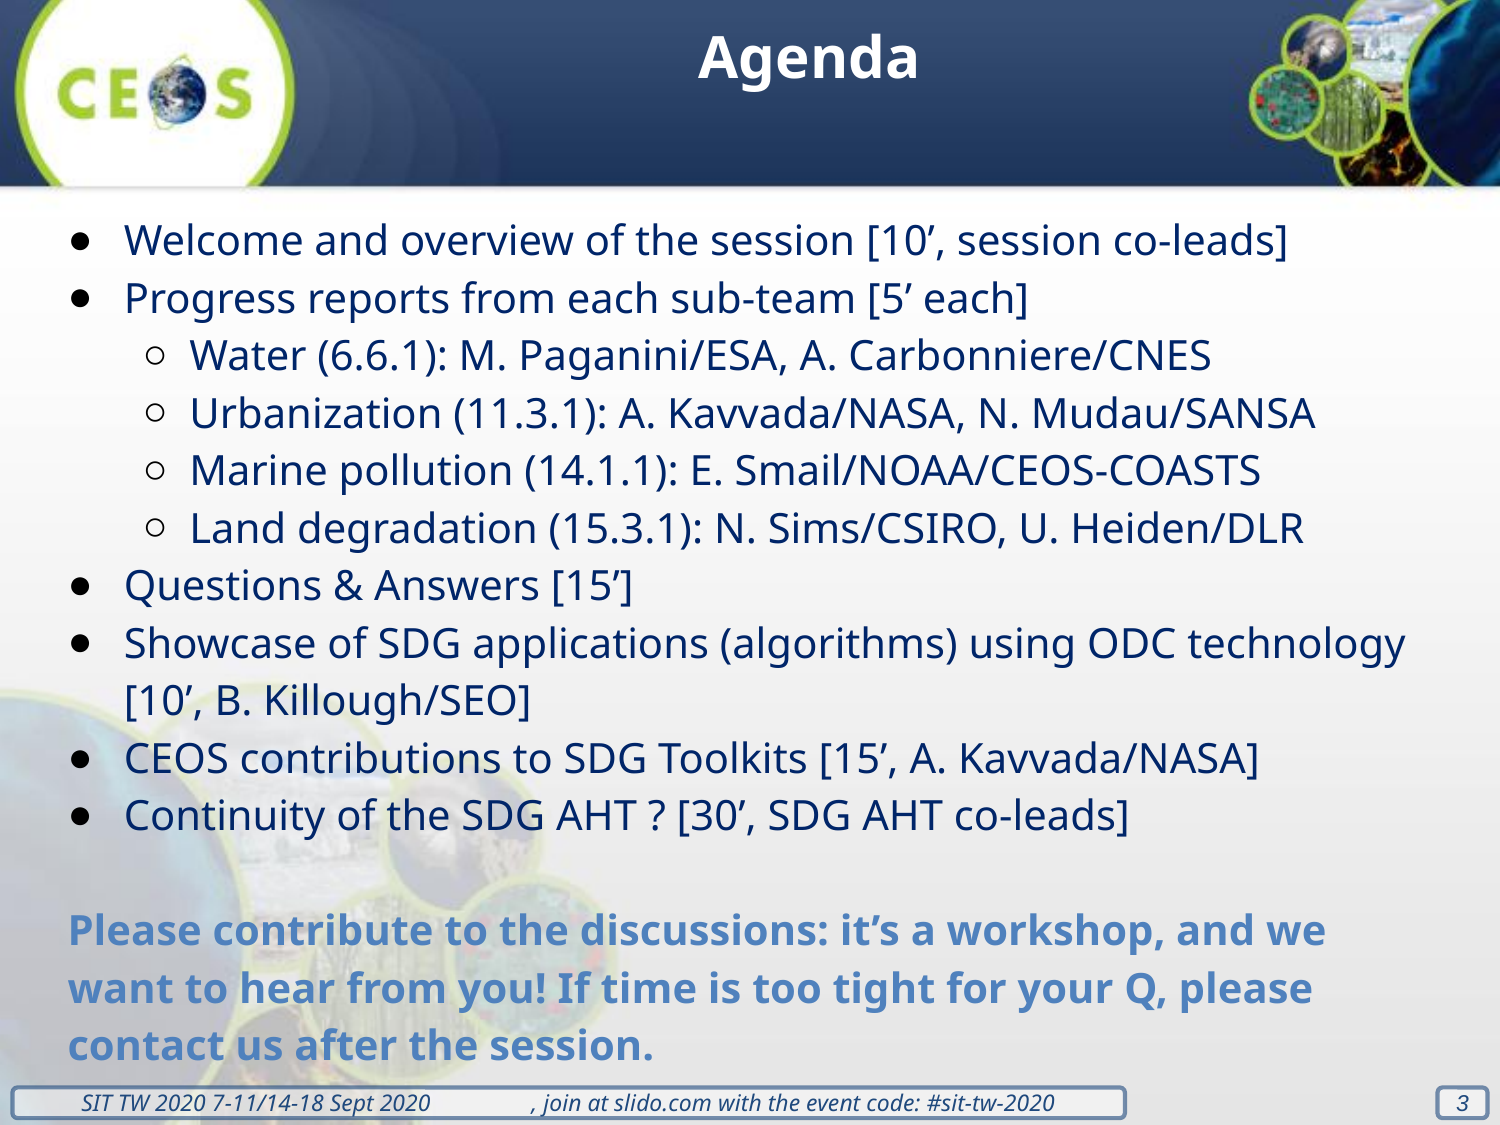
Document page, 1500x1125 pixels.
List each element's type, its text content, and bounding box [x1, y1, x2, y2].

picture [0, 0, 1500, 1125]
slide_number 3 [1435, 1085, 1490, 1121]
text_box Welcome and overview of the session [10’, session co-leads] Progress reports from each sub-team [5’ each] Water (6.6.1): M. Paganini/ESA, A. Carbonniere/CNES Urbanization (11.3.1): A. Kavvada/NASA, N. Mudau/SANSA Marine pollution (14.1.1): E. Smail/NOAA/CEOS-COASTS Land degradation (15.3.1): N. Sims/CSIRO, U. Heiden/DLR Questions & Answers [15’] Showcase of SDG applications (algorithms) using ODC technology [10’, B. Killough/SEO] CEOS contributions to SDG Toolkits [15’, A. Kavvada/NASA] Continuity of the SDG AHT ? [30’, SDG AHT co-leads] Please contribute to the discussions: it’s a workshop, and we want to hear from you! If time is too tight for your Q, please contact us after the session. [52, 198, 1448, 1077]
list Agenda [324, 12, 1257, 163]
